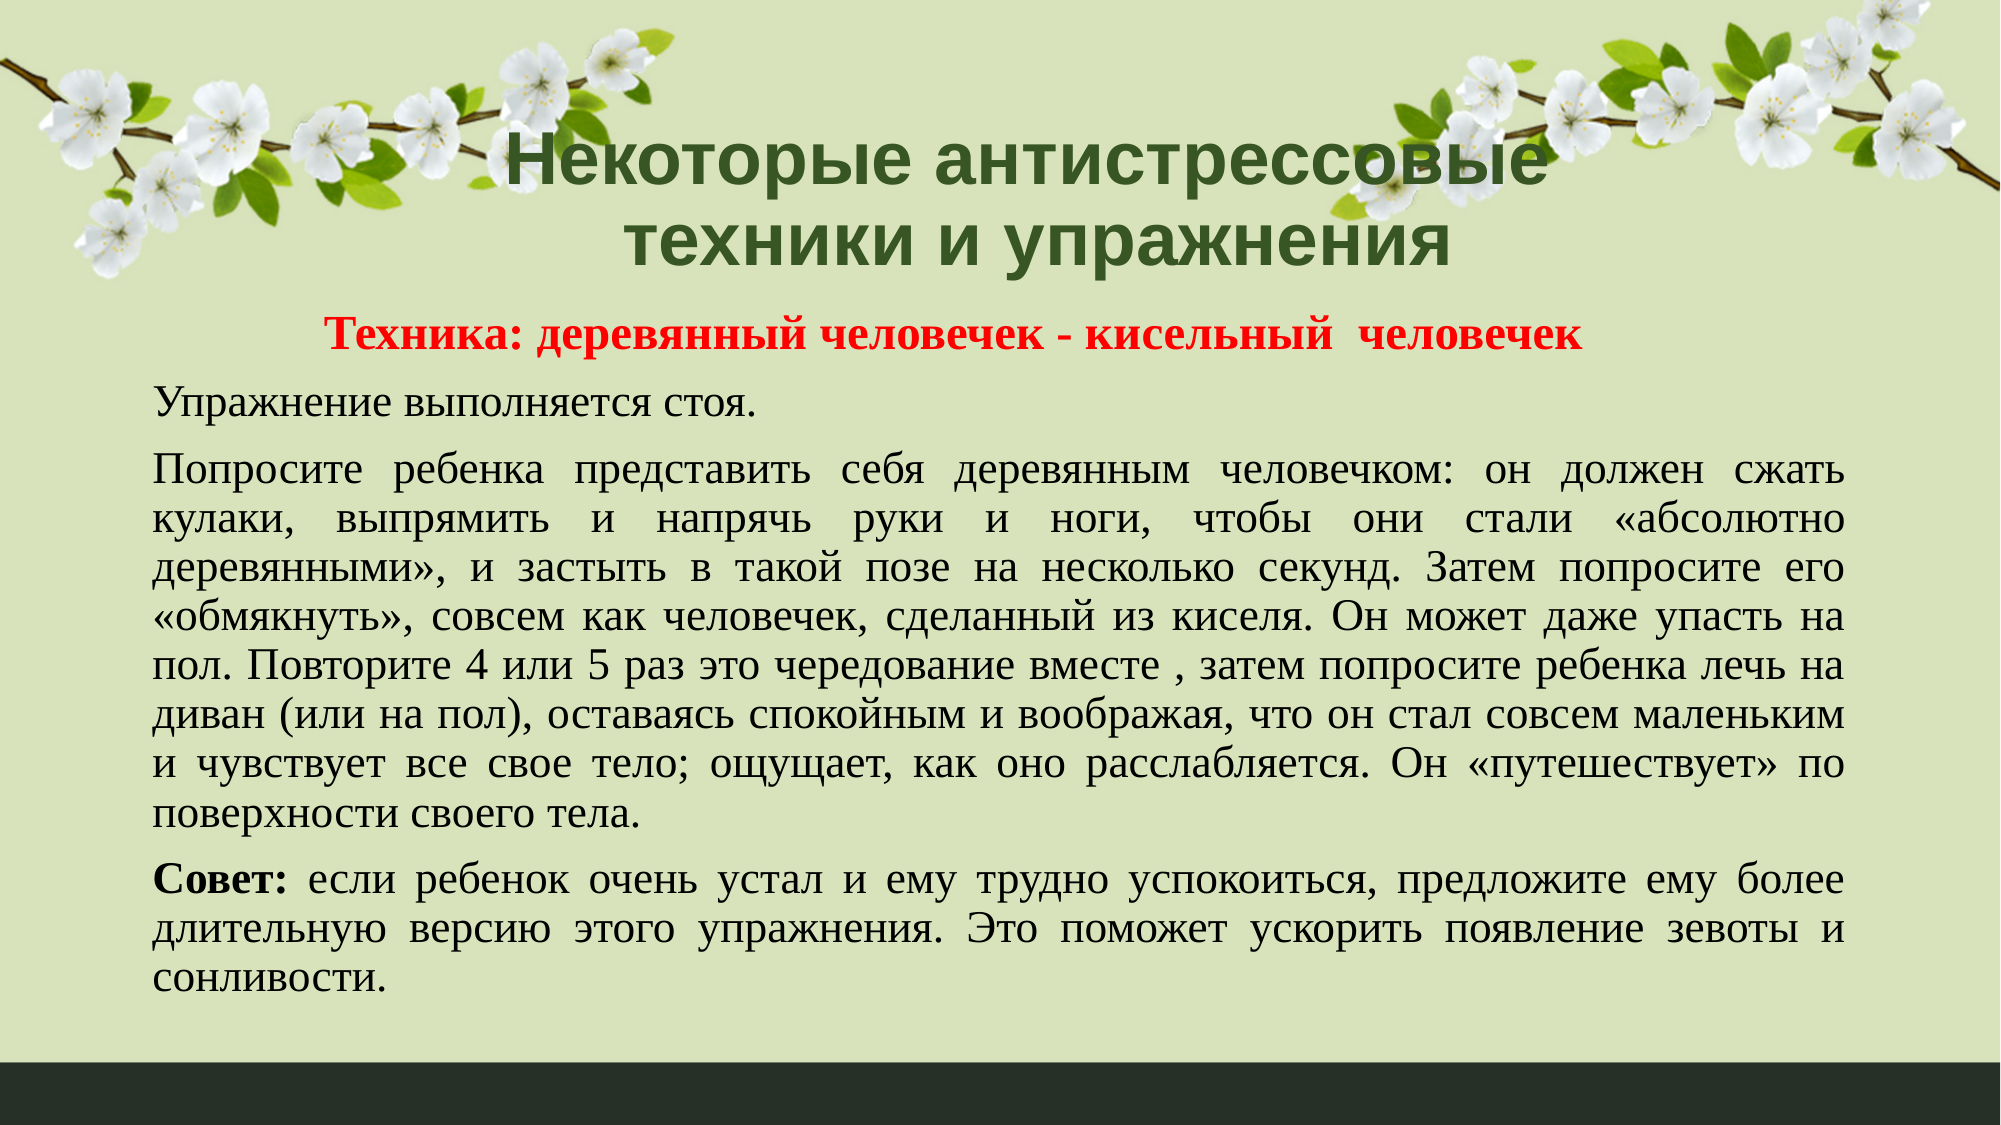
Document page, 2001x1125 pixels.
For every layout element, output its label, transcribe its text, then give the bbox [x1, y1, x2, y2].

picture [0, 0, 2001, 1125]
title Некоторые антистрессовые техники и упражнения [175, 127, 1901, 275]
list Техника: деревянный человечек - кисельный человечек Упражнение выполняется стоя. Попросите ребенка представить себя деревянным человечком: он должен сжать кулаки, выпрямить и напрячь руки и ноги, чтобы они стали «абсолютно деревянными», и застыть в такой позе на несколько секунд. Затем попросите его «обмякнуть», совсем как человечек, сделанный из киселя. Он может даже упасть на пол. Повторите 4 или 5 раз это чередование вместе , затем попросите ребенка лечь на диван (или на пол), оставаясь спокойным и воображая, что он стал совсем маленьким и чувствует все свое тело; ощущает, как оно расслабляется. Он «путешествует» по поверхности своего тела. Совет: если ребенок очень устал и ему трудно успокоиться, предложите ему более длительную версию этого упражнения. Это поможет ускорить появление зевоты и сонливости. [137, 299, 1863, 1014]
